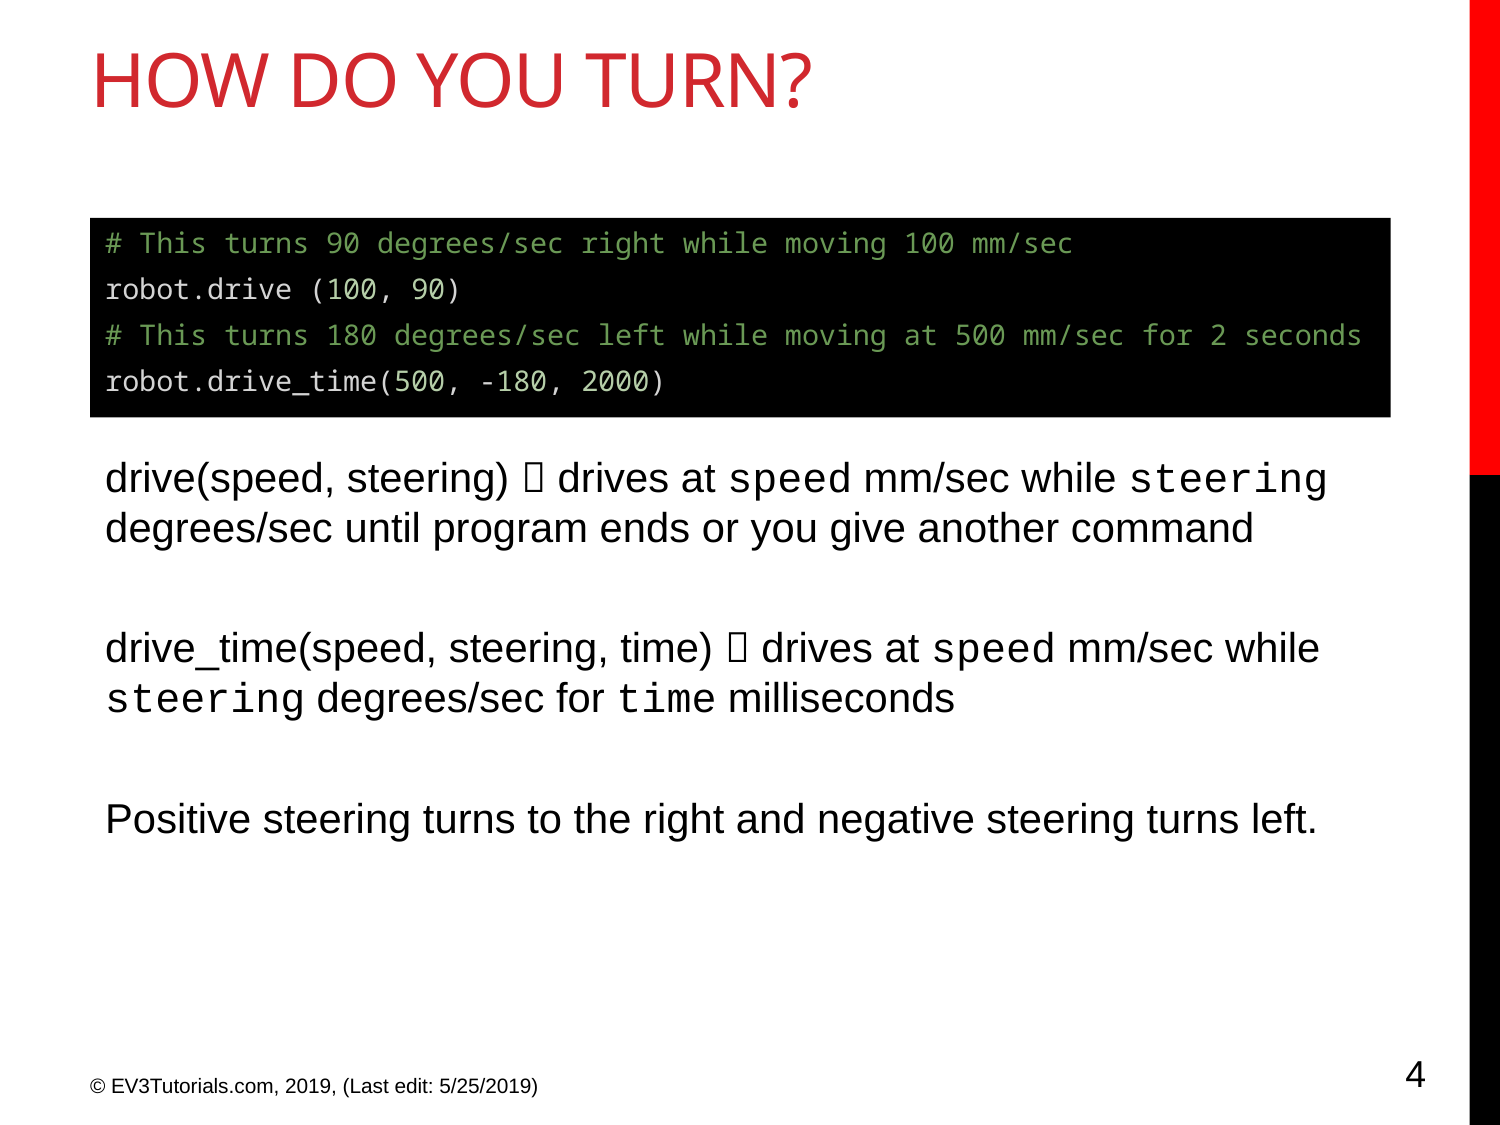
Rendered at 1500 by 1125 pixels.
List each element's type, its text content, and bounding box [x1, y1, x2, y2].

title How do you Turn? [75, 25, 1428, 250]
list drive(speed, steering)  drives at speed mm/sec while steering degrees/sec until program ends or you give another command drive_time(speed, steering, time)  drives at speed mm/sec while steering degrees/sec for time milliseconds Positive steering turns to the right and negative steering turns left. [90, 442, 1391, 1043]
list # This turns 90 degrees/sec right while moving 100 mm/sec robot.drive (100, 90) # This turns 180 degrees/sec left while moving at 500 mm/sec for 2 seconds robot.drive_time(500, -180, 2000) [90, 217, 1391, 418]
footer © EV3Tutorials.com, 2019, (Last edit: 5/25/2019) [75, 1065, 682, 1112]
slide_number 4 [1390, 1042, 1500, 1103]
